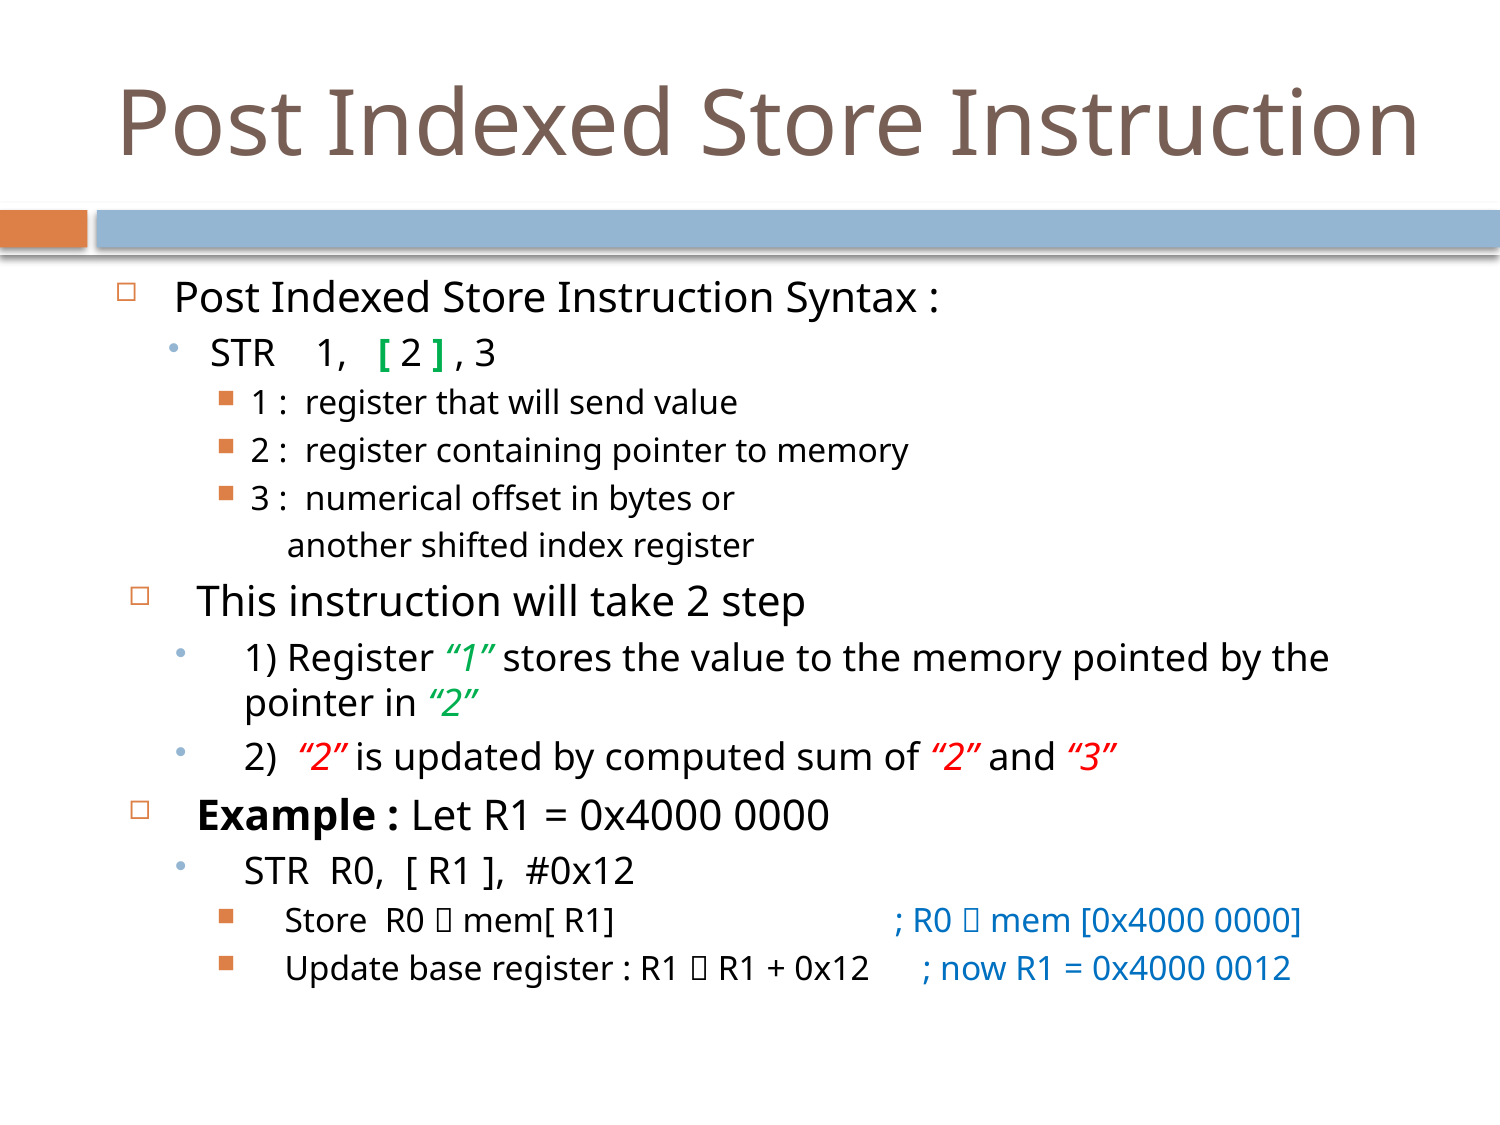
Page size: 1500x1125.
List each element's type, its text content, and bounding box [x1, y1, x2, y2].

title Post Indexed Store Instruction [100, 37, 1438, 200]
list Post Indexed Store Instruction Syntax : STR 1, [ 2 ] , 3 1 : register that will send value 2 : register containing pointer to memory 3 : numerical offset in bytes or another shifted index register This instruction will take 2 step 1) Register “1” stores the value to the memory pointed by the pointer in “2” 2) “2” is updated by computed sum of “2” and “3” Example : Let R1 = 0x4000 0000 STR R0, [ R1 ], #0x12 Store R0  mem[ R1] ; R0  mem [0x4000 0000] Update base register : R1  R1 + 0x12 ; now R1 = 0x4000 0012 [100, 262, 1438, 1000]
